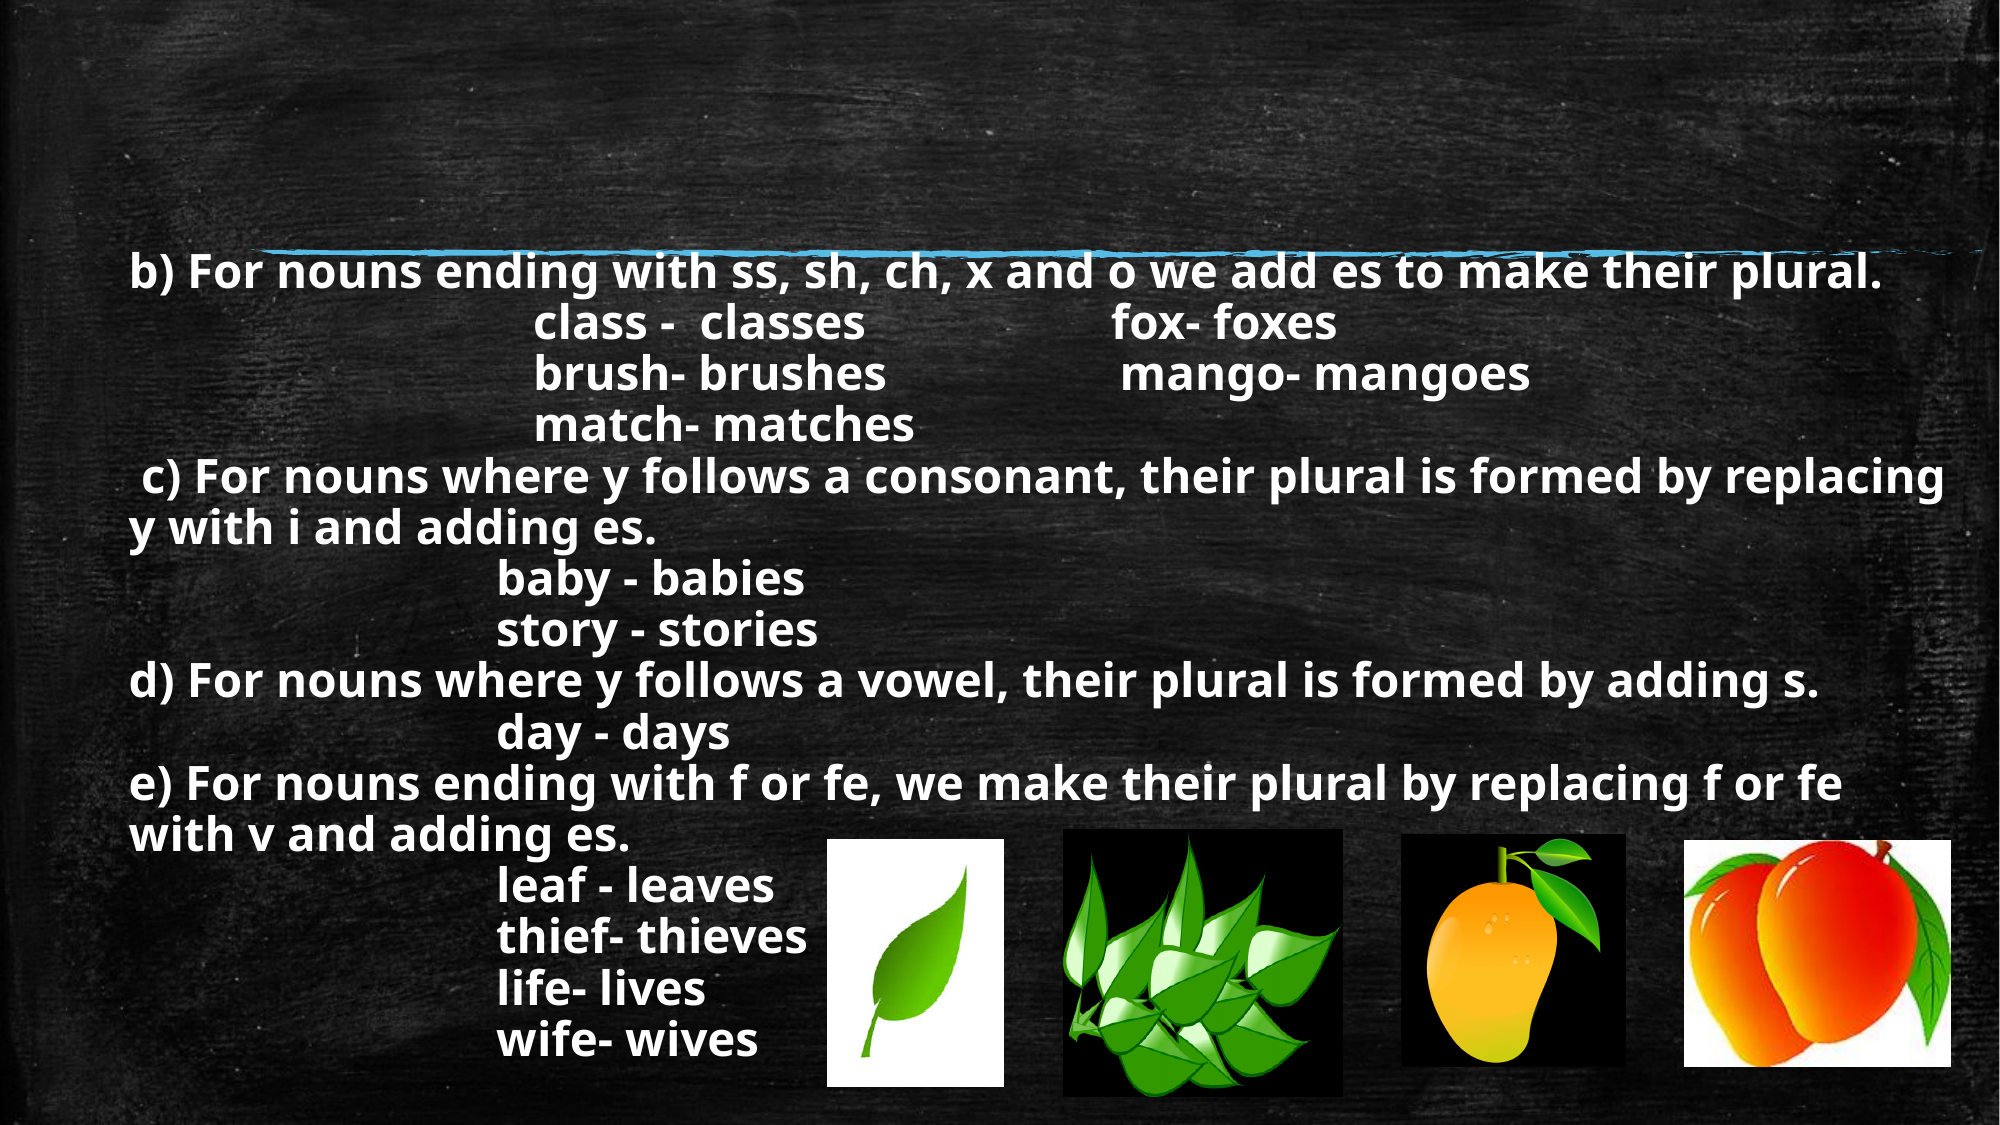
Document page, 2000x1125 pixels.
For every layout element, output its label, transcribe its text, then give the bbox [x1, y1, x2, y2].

list b) For nouns ending with ss, sh, ch, x and o we add es to make their plural. class - classes fox- foxes brush- brushes mango- mangoes match- matches c) For nouns where y follows a consonant, their plural is formed by replacing y with i and adding es. baby - babies story - stories d) For nouns where y follows a vowel, their plural is formed by adding s. day - days e) For nouns ending with f or fe, we make their plural by replacing f or fe with v and adding es. leaf - leaves thief- thieves life- lives wife- wives [113, 233, 1969, 1080]
picture [1063, 829, 1343, 1097]
picture [1401, 834, 1626, 1067]
picture [827, 839, 1004, 1087]
picture [1684, 840, 1951, 1067]
